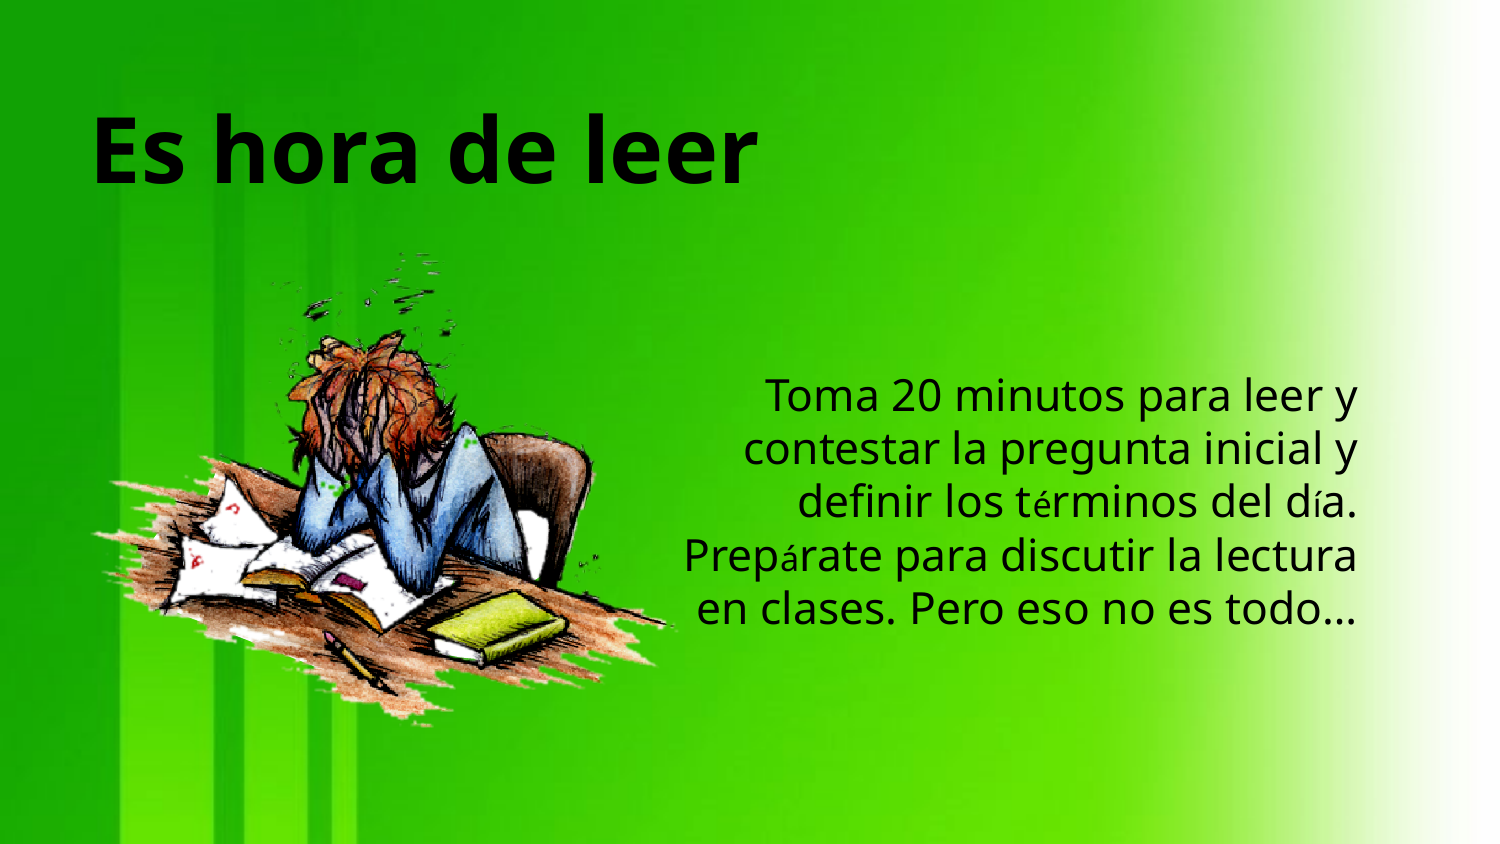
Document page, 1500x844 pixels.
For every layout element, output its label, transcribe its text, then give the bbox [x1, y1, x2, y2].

text_box Toma 20 minutos para leer y contestar la pregunta inicial y definir los términos del día. Prepárate para discutir la lectura en clases. Pero eso no es todo… [696, 359, 1374, 685]
text_box Es hora de leer [74, 84, 1500, 216]
picture [0, 0, 1500, 844]
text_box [74, 234, 692, 735]
